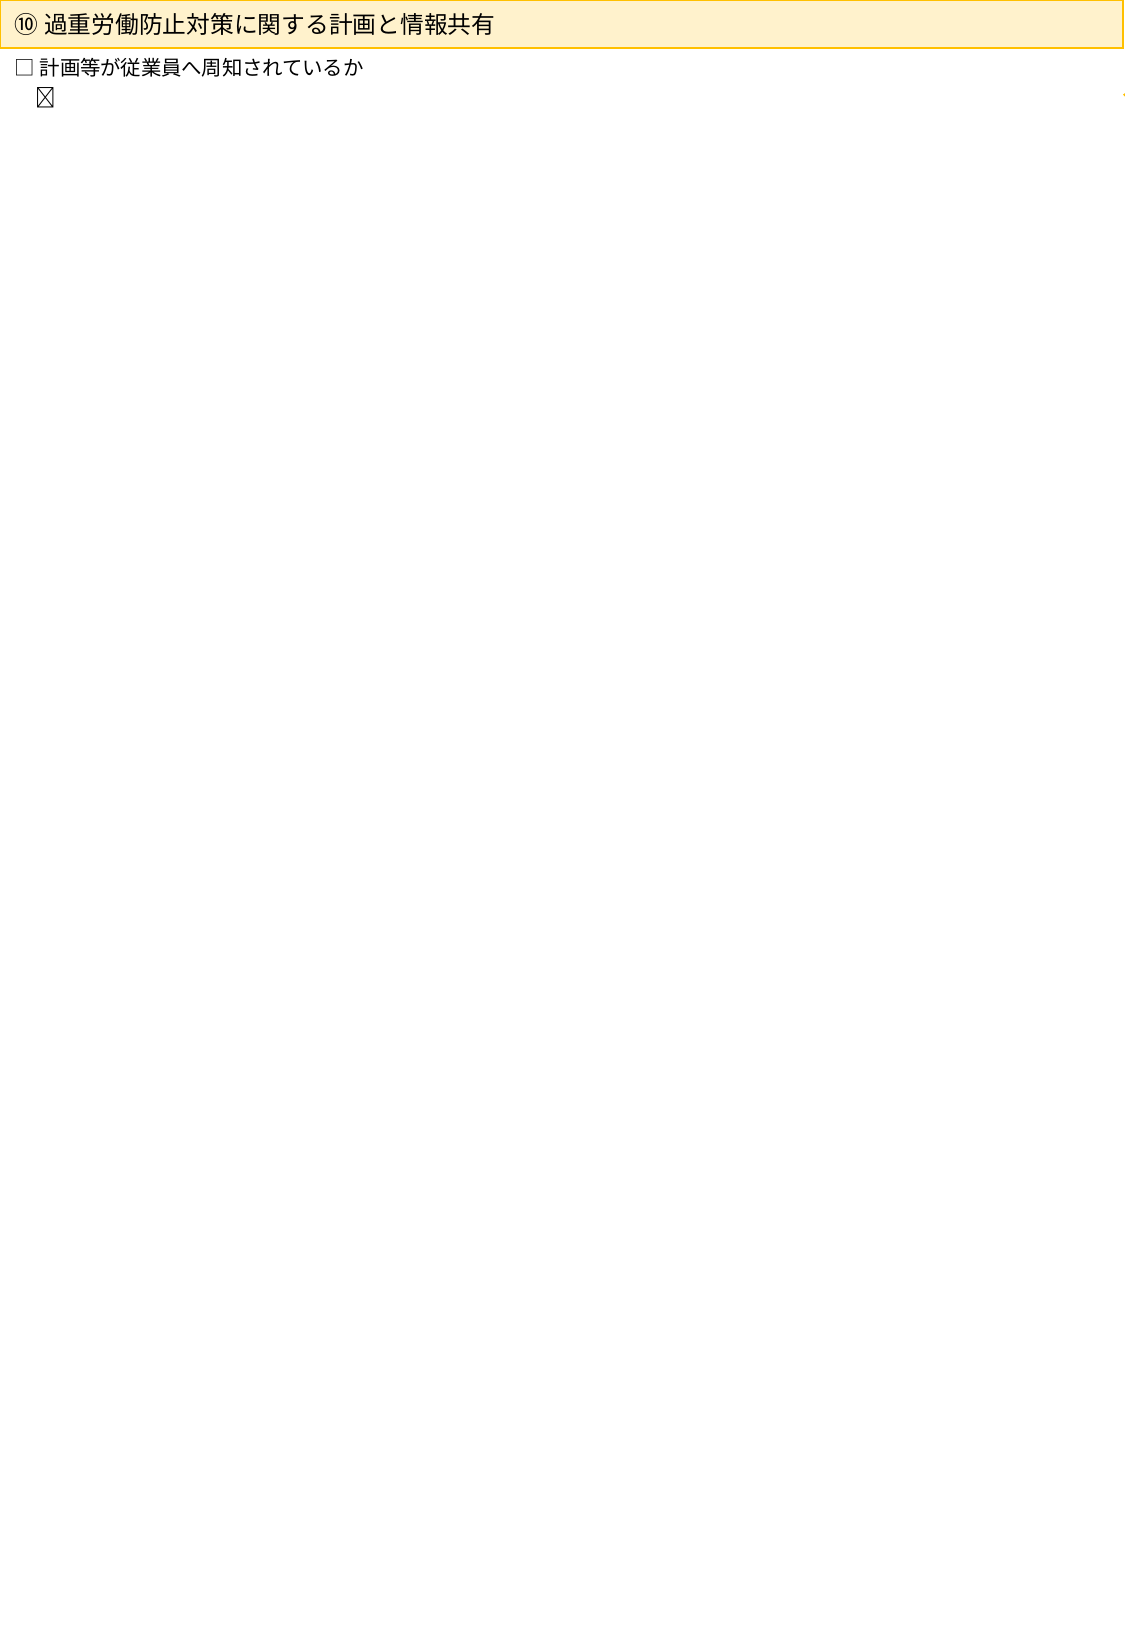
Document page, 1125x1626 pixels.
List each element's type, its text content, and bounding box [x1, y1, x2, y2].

text_box ⑩過重労働防止対策に関する計画と情報共有 [0, 0, 1124, 49]
text_box □計画等が従業員へ周知されているか [0, 49, 1020, 77]
text_box  [0, 77, 1020, 117]
